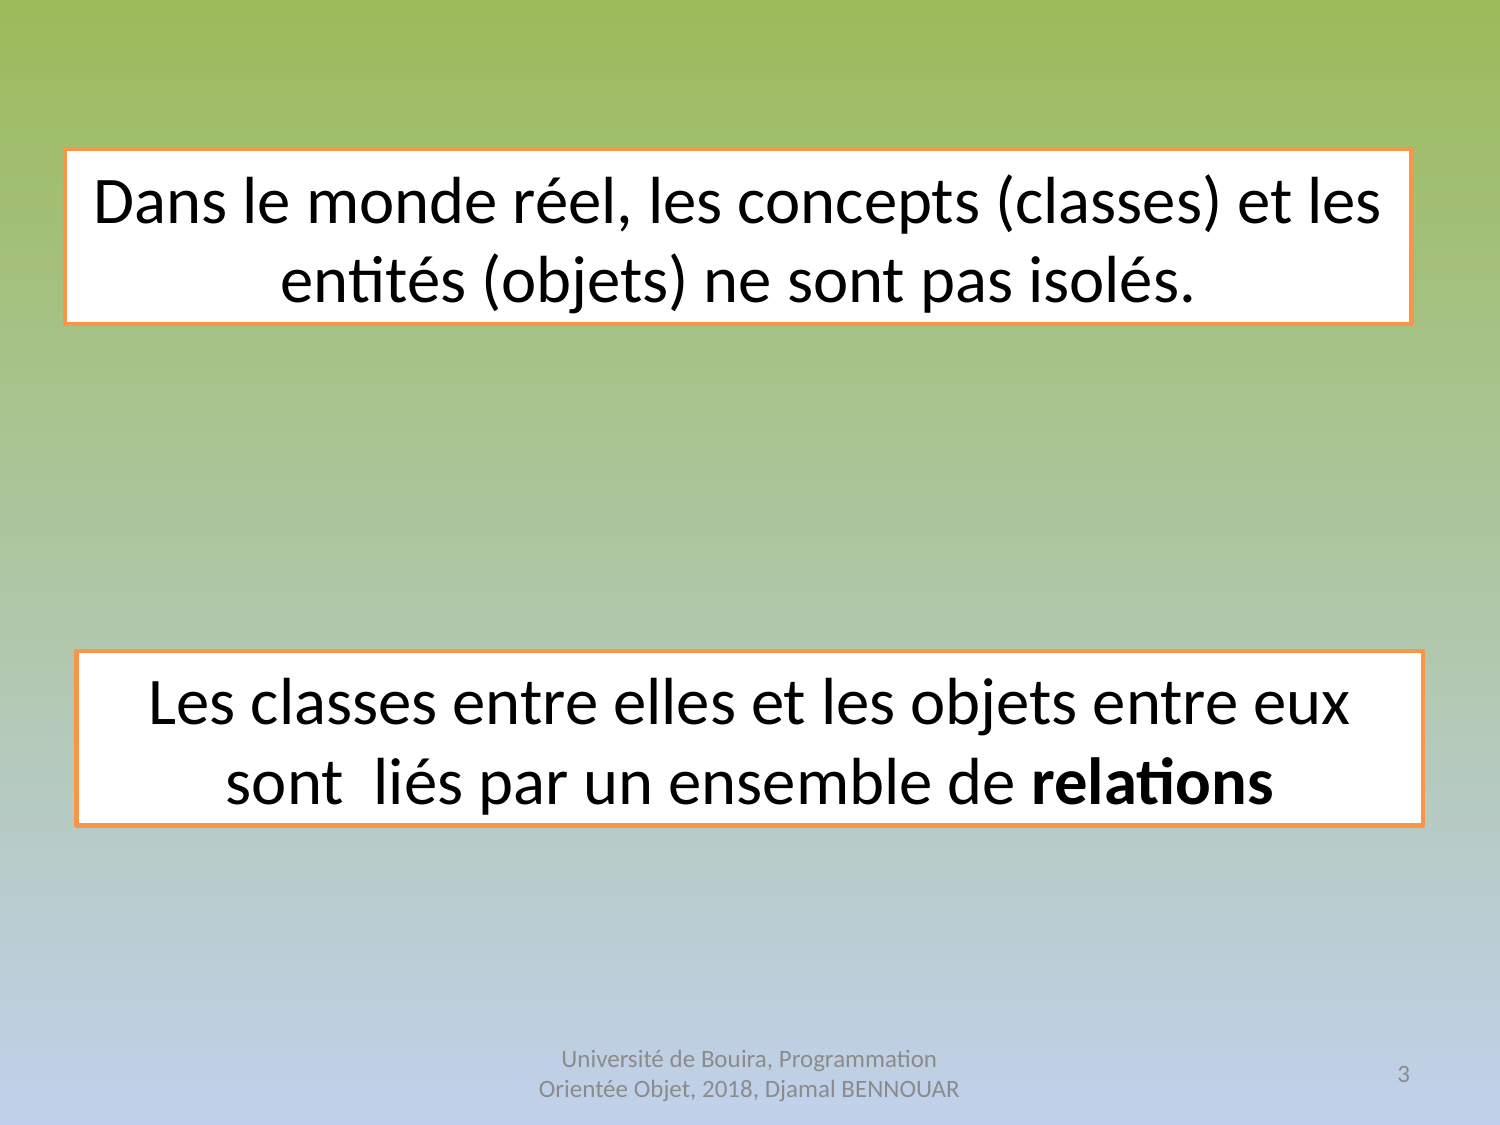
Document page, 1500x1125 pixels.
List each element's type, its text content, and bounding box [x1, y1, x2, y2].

text_box Dans le monde réel, les concepts (classes) et les entités (objets) ne sont pas isolés. [63, 147, 1414, 326]
slide_number 3 [1074, 1042, 1425, 1103]
text_box Les classes entre elles et les objets entre eux sont liés par un ensemble de relations [74, 649, 1425, 828]
footer Université de Bouira, Programmation Orientée Objet, 2018, Djamal BENNOUAR [512, 1042, 988, 1103]
